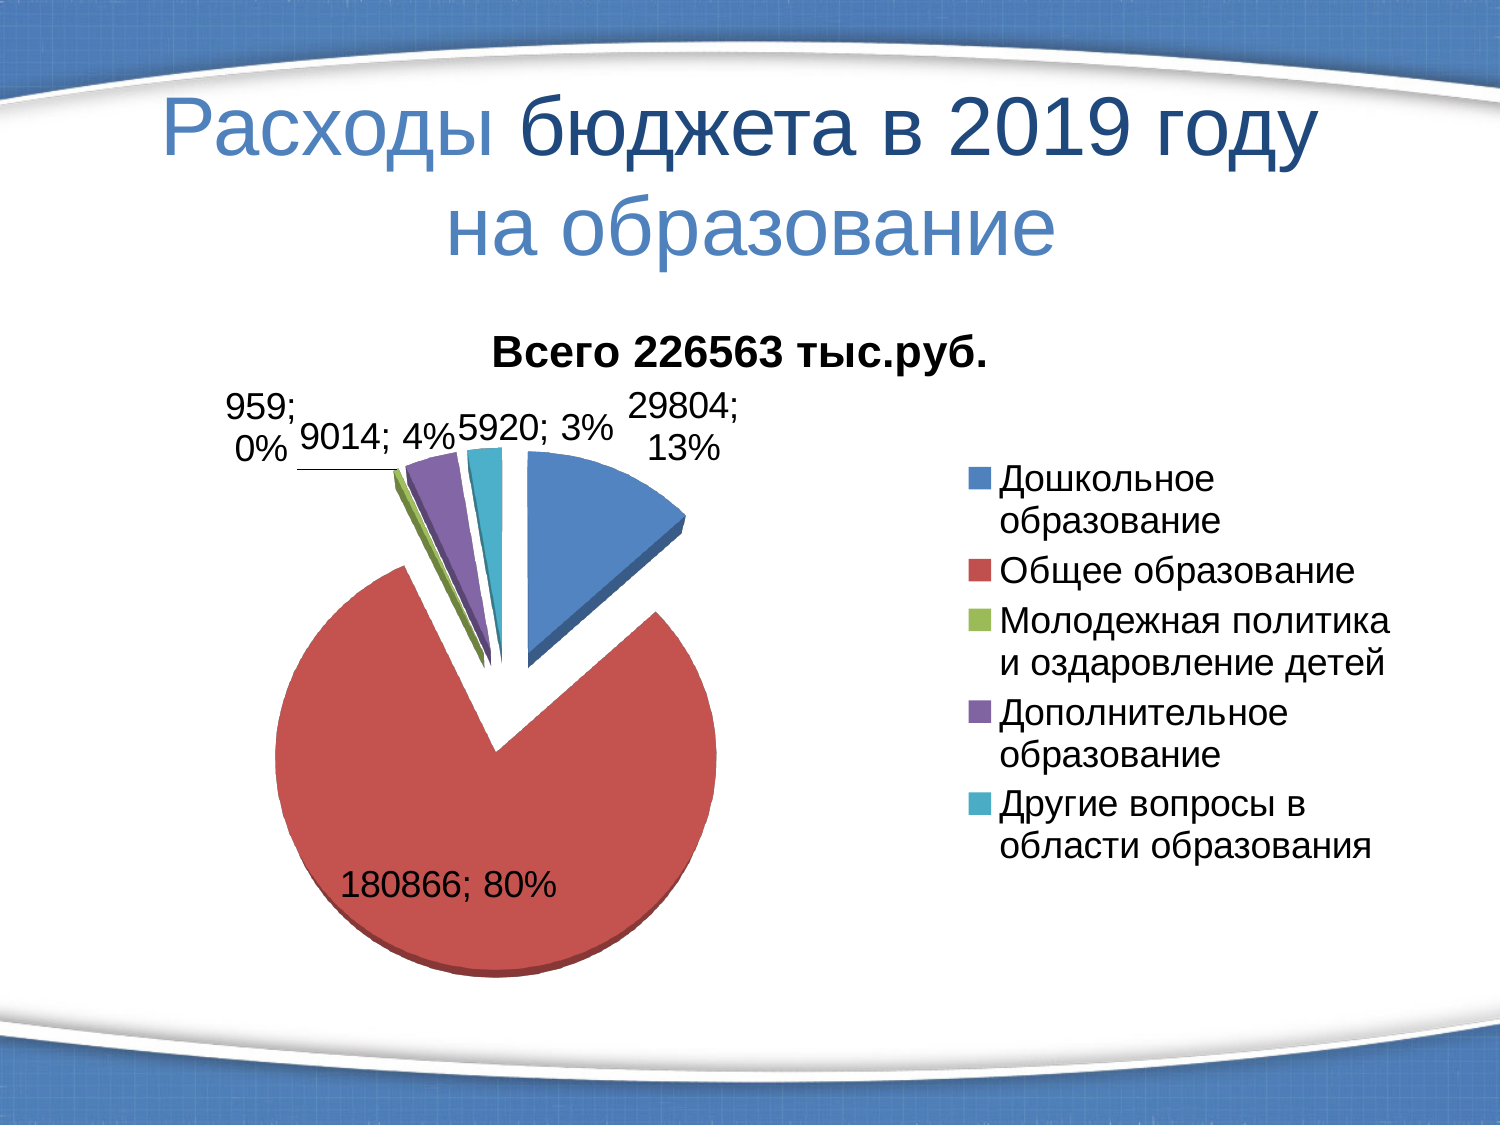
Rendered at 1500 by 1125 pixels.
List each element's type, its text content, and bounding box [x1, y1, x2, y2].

picture [0, 0, 1500, 1125]
title Расходы бюджета в 2019 году на образование [76, 77, 1428, 266]
chart [64, 290, 1416, 1034]
